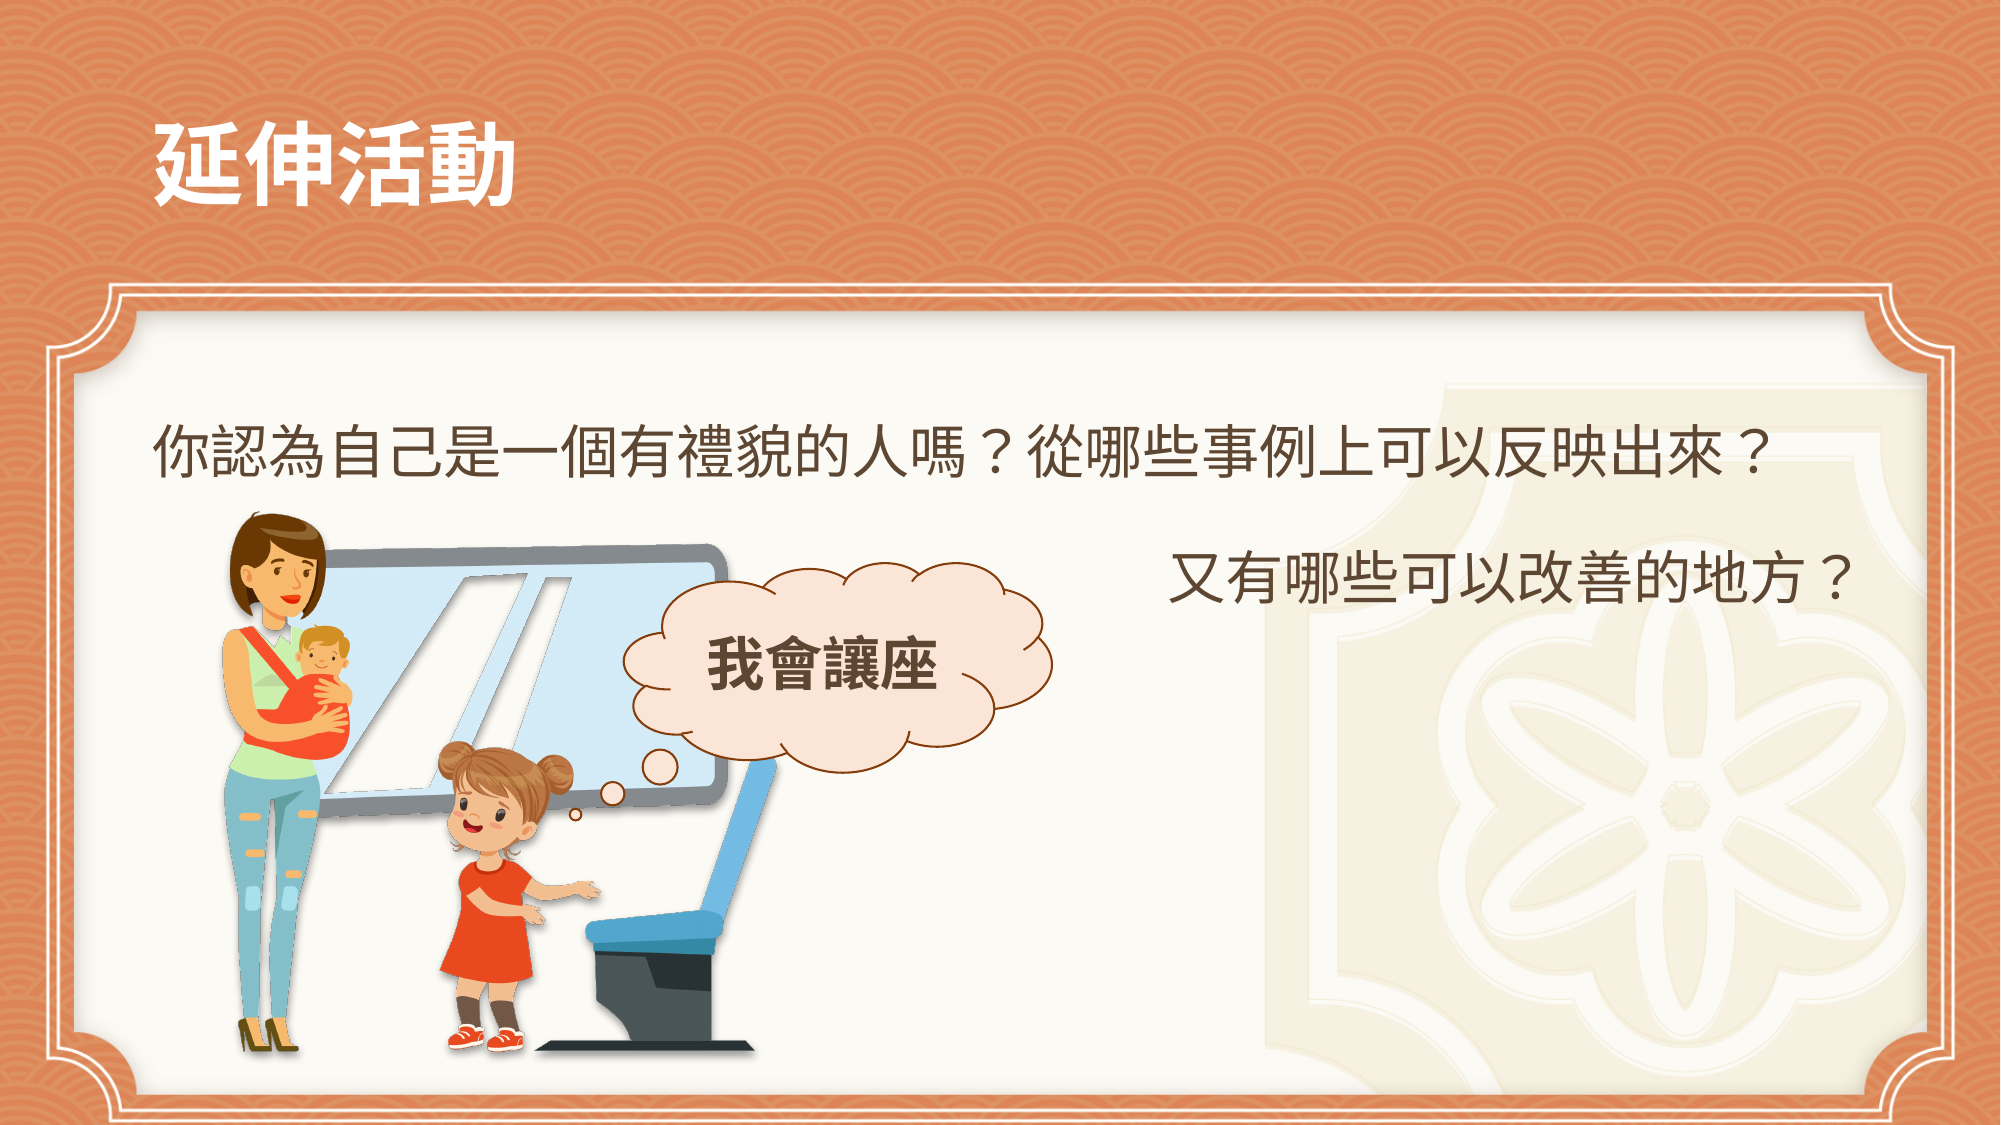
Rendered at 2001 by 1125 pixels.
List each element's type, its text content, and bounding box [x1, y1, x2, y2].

list 你認為自己是一個有禮貌的人嗎？從哪些事例上可以反映出來？ 又有哪些可以改善的地方？ [137, 372, 1882, 1020]
picture [0, 0, 2001, 1125]
text_box 我會讓座 [922, 562, 1054, 748]
title 延伸活動 [137, 59, 1863, 278]
